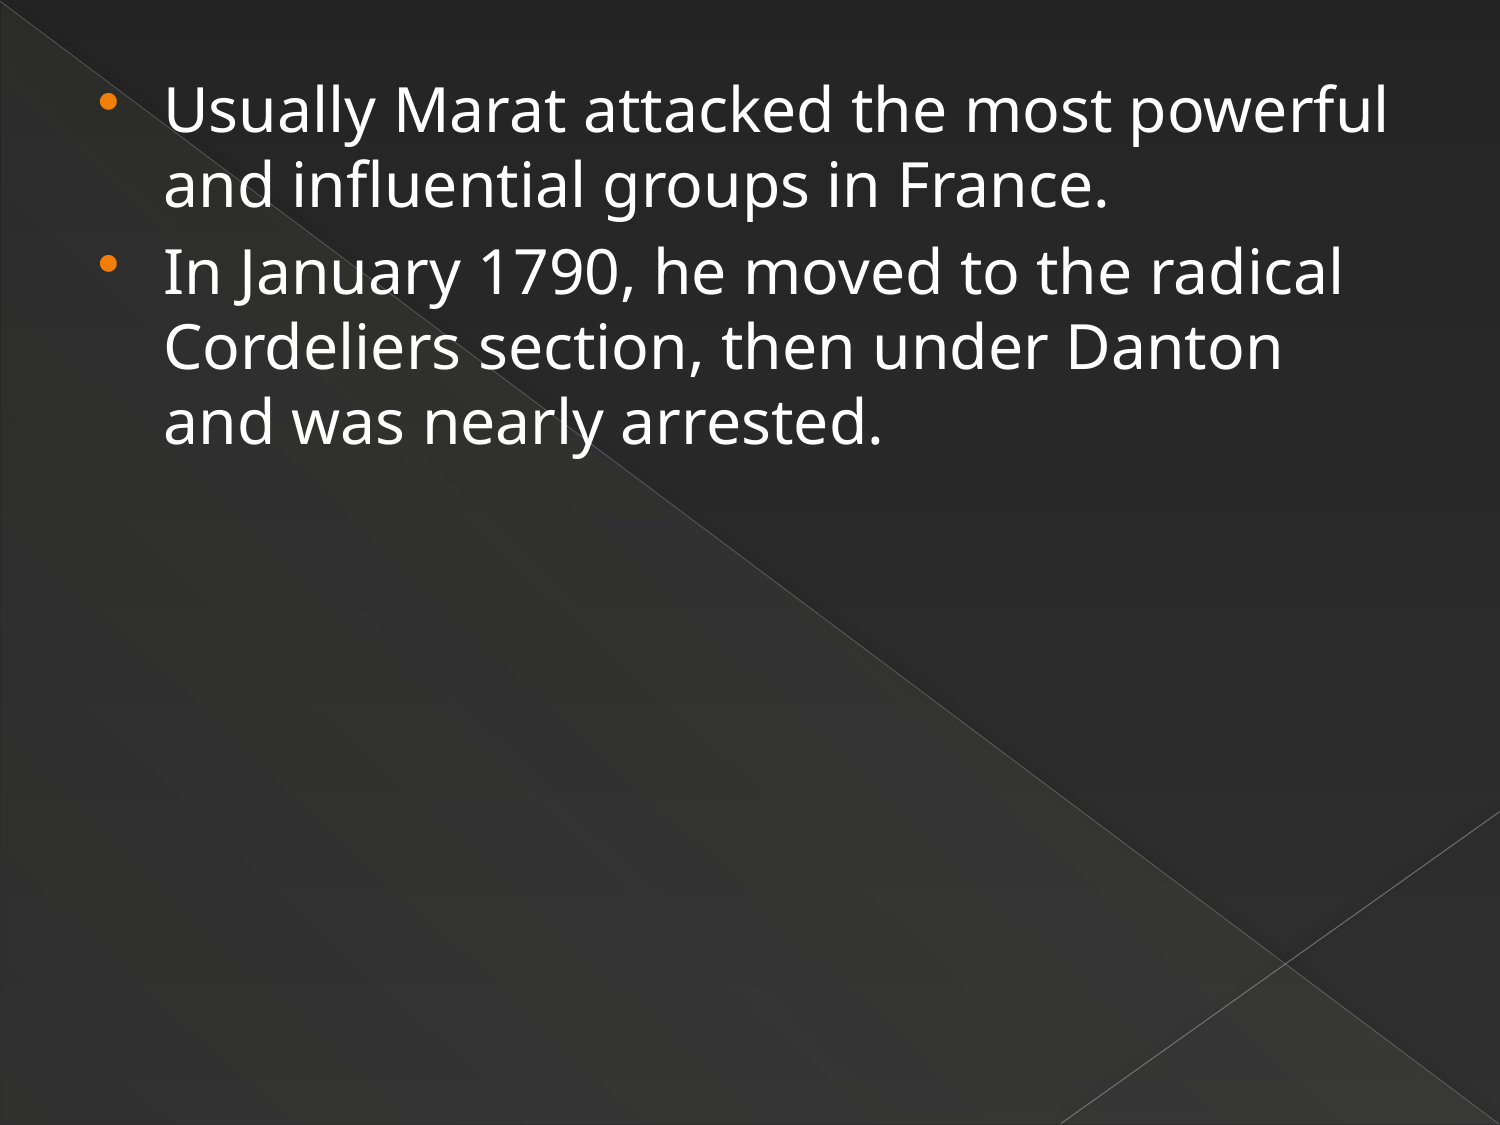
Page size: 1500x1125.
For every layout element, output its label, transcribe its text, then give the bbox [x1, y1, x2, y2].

list Usually Marat attacked the most powerful and influential groups in France. In January 1790, he moved to the radical Cordeliers section, then under Danton and was nearly arrested. [75, 62, 1425, 1059]
